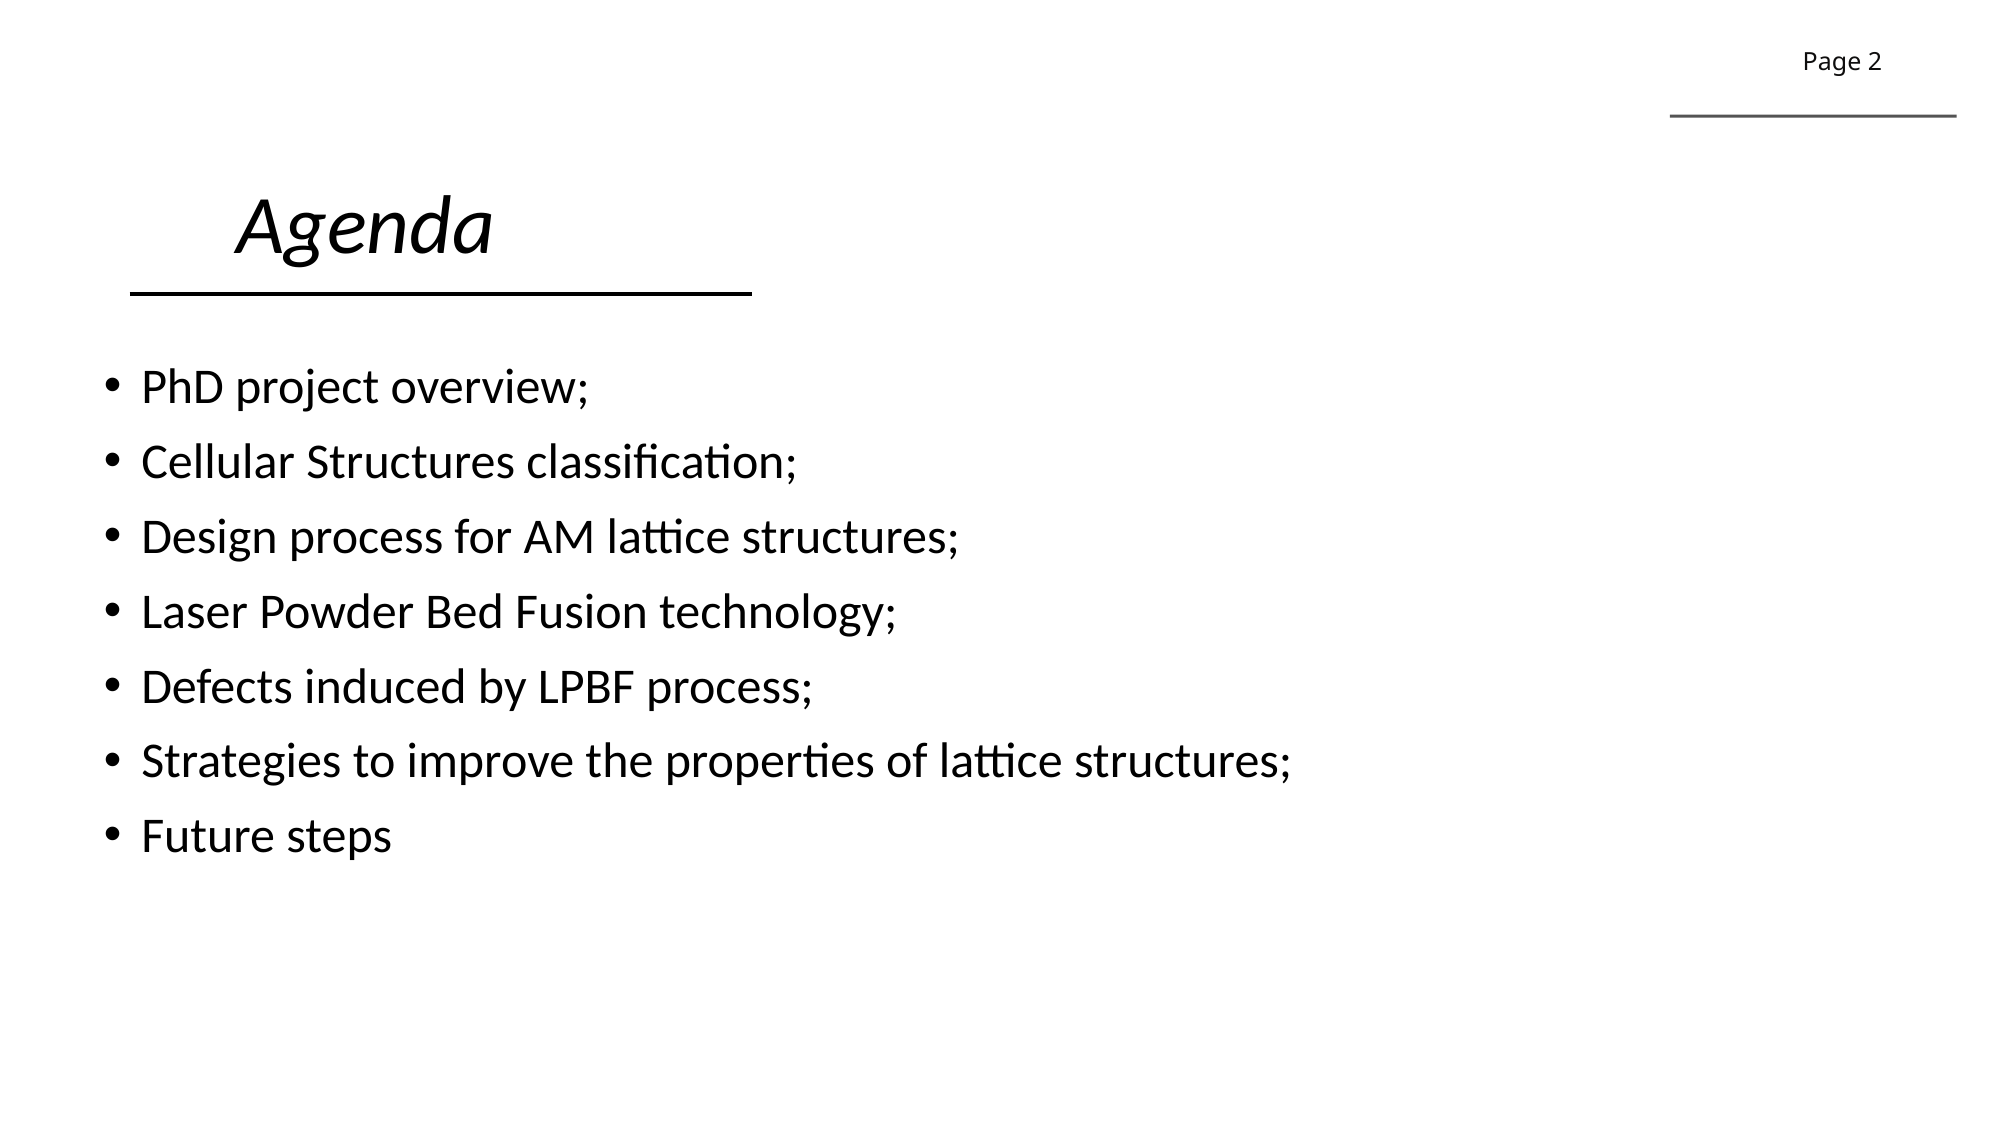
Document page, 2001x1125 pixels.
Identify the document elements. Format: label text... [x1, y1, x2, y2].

text_box Page 2 [1752, 40, 1883, 146]
list PhD project overview; Cellular Structures classification; Design process for AM lattice structures; Laser Powder Bed Fusion technology; Defects induced by LPBF process; Strategies to improve the properties of lattice structures; Future steps [88, 353, 1416, 849]
text_box Agenda [221, 162, 661, 278]
